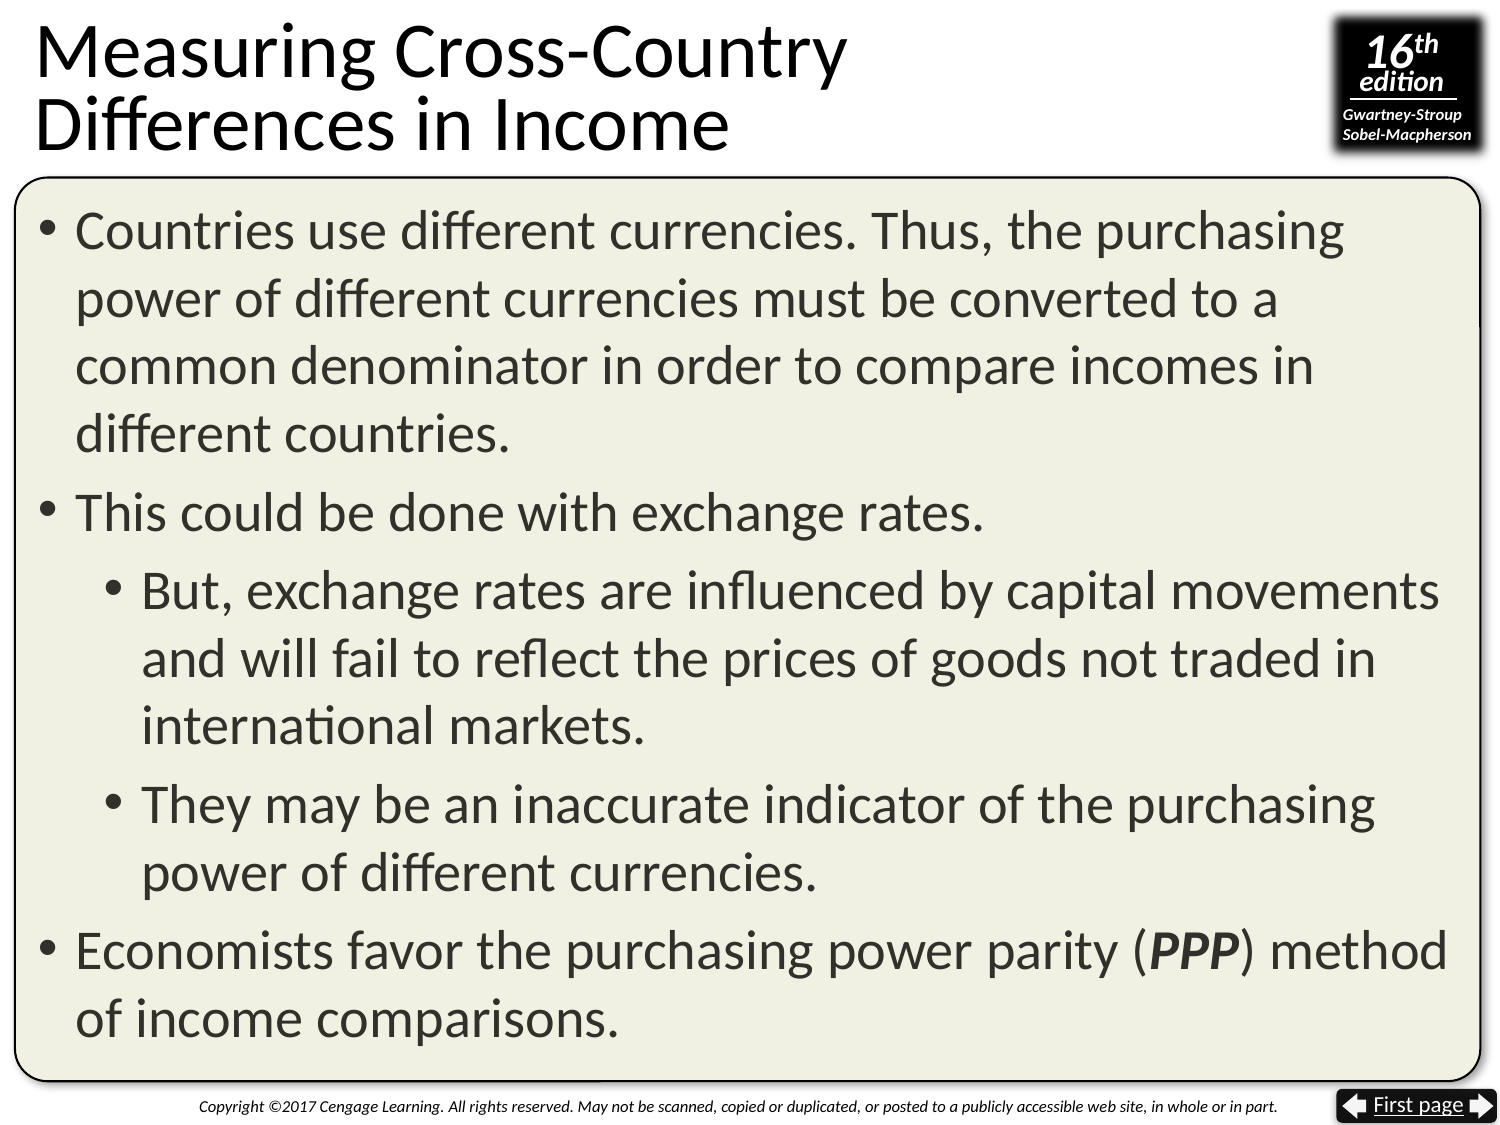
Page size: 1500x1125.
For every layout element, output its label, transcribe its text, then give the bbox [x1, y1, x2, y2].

list Countries use different currencies. Thus, the purchasing power of different currencies must be converted to a common denominator in order to compare incomes in different countries. This could be done with exchange rates. But, exchange rates are influenced by capital movements and will fail to reflect the prices of goods not traded in international markets. They may be an inaccurate indicator of the purchasing power of different currencies. Economists favor the purchasing power parity (PPP) method of income comparisons. [23, 186, 1481, 925]
title Measuring Cross-Country Differences in Income [19, 12, 1481, 168]
